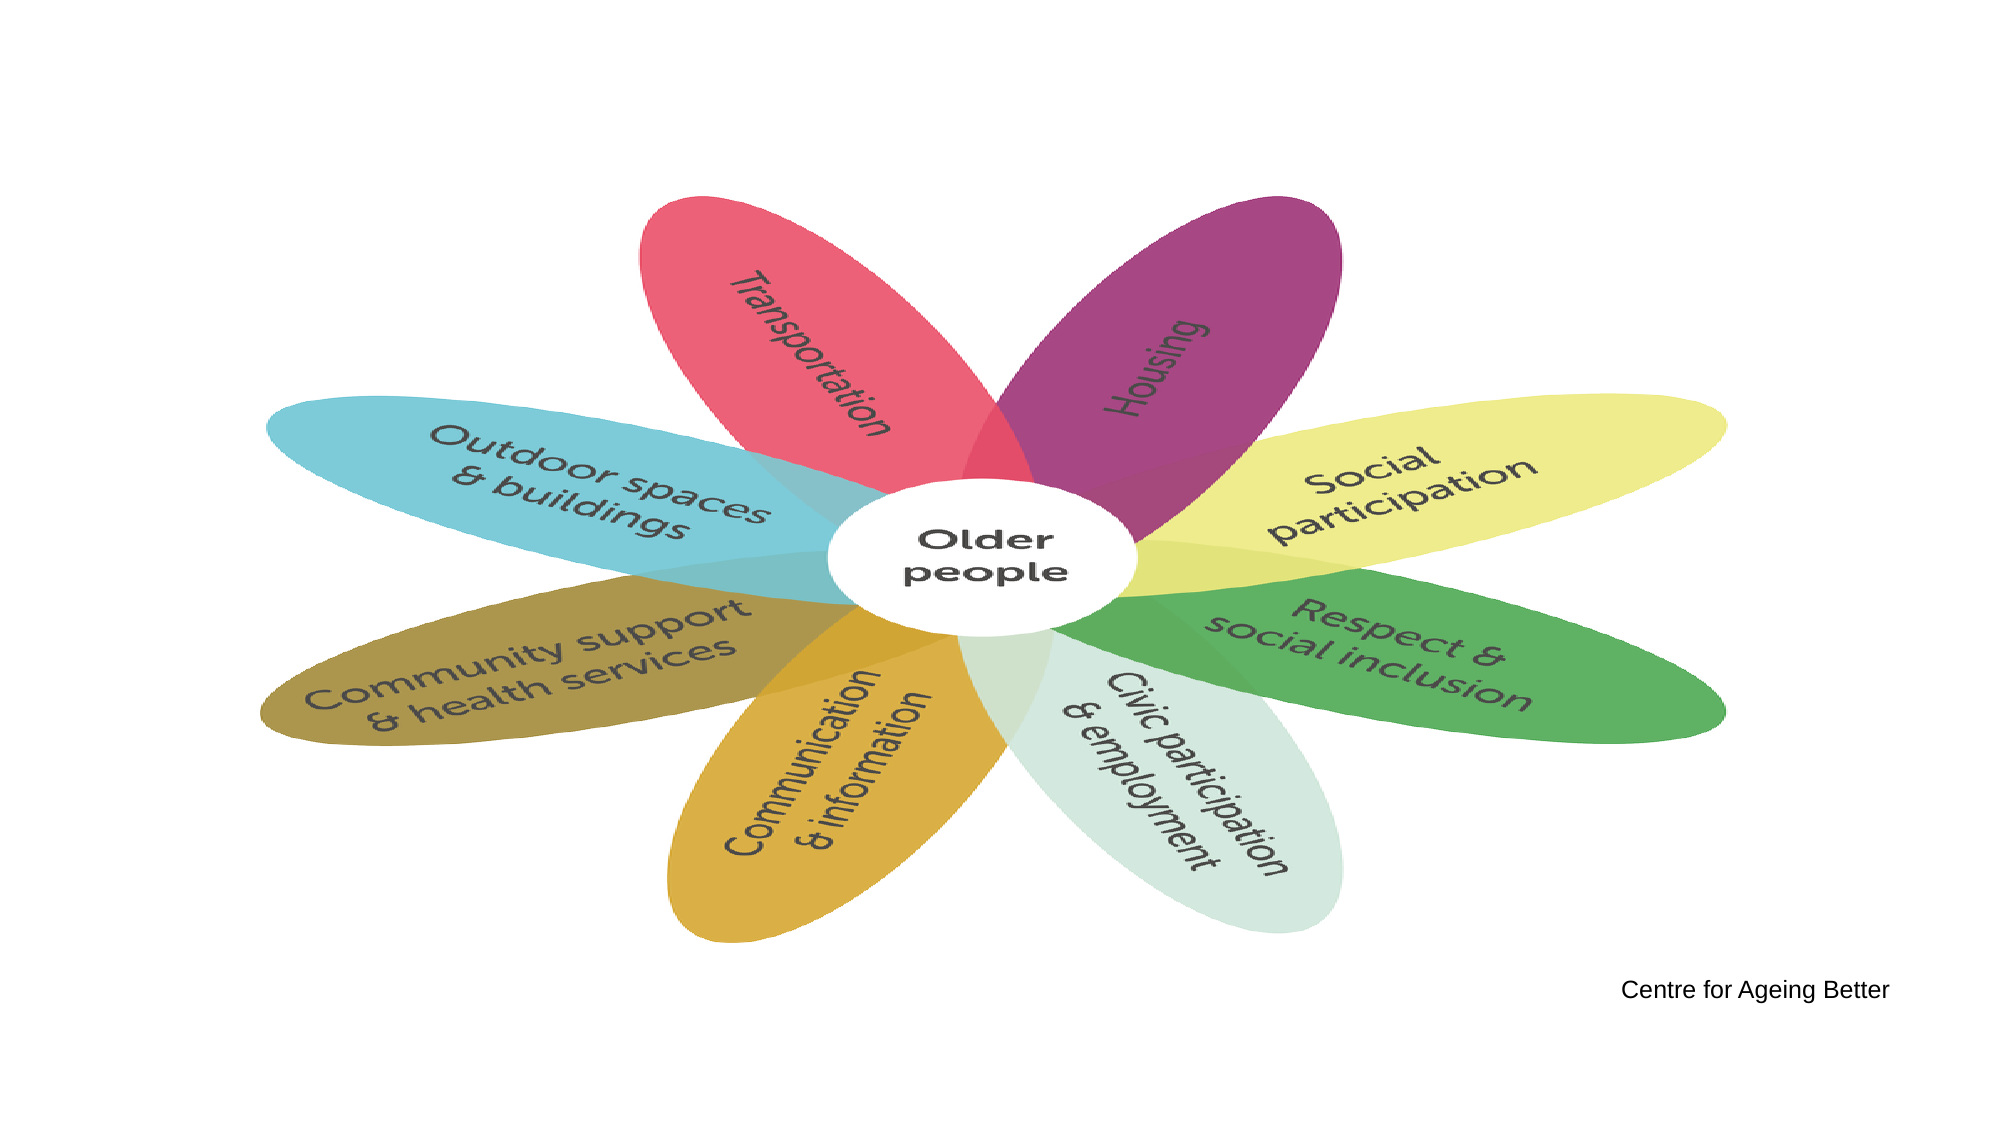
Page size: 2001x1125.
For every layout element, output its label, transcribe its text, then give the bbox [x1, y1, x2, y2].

picture [260, 196, 1728, 943]
text_box Centre for Ageing Better [1606, 966, 1926, 1056]
